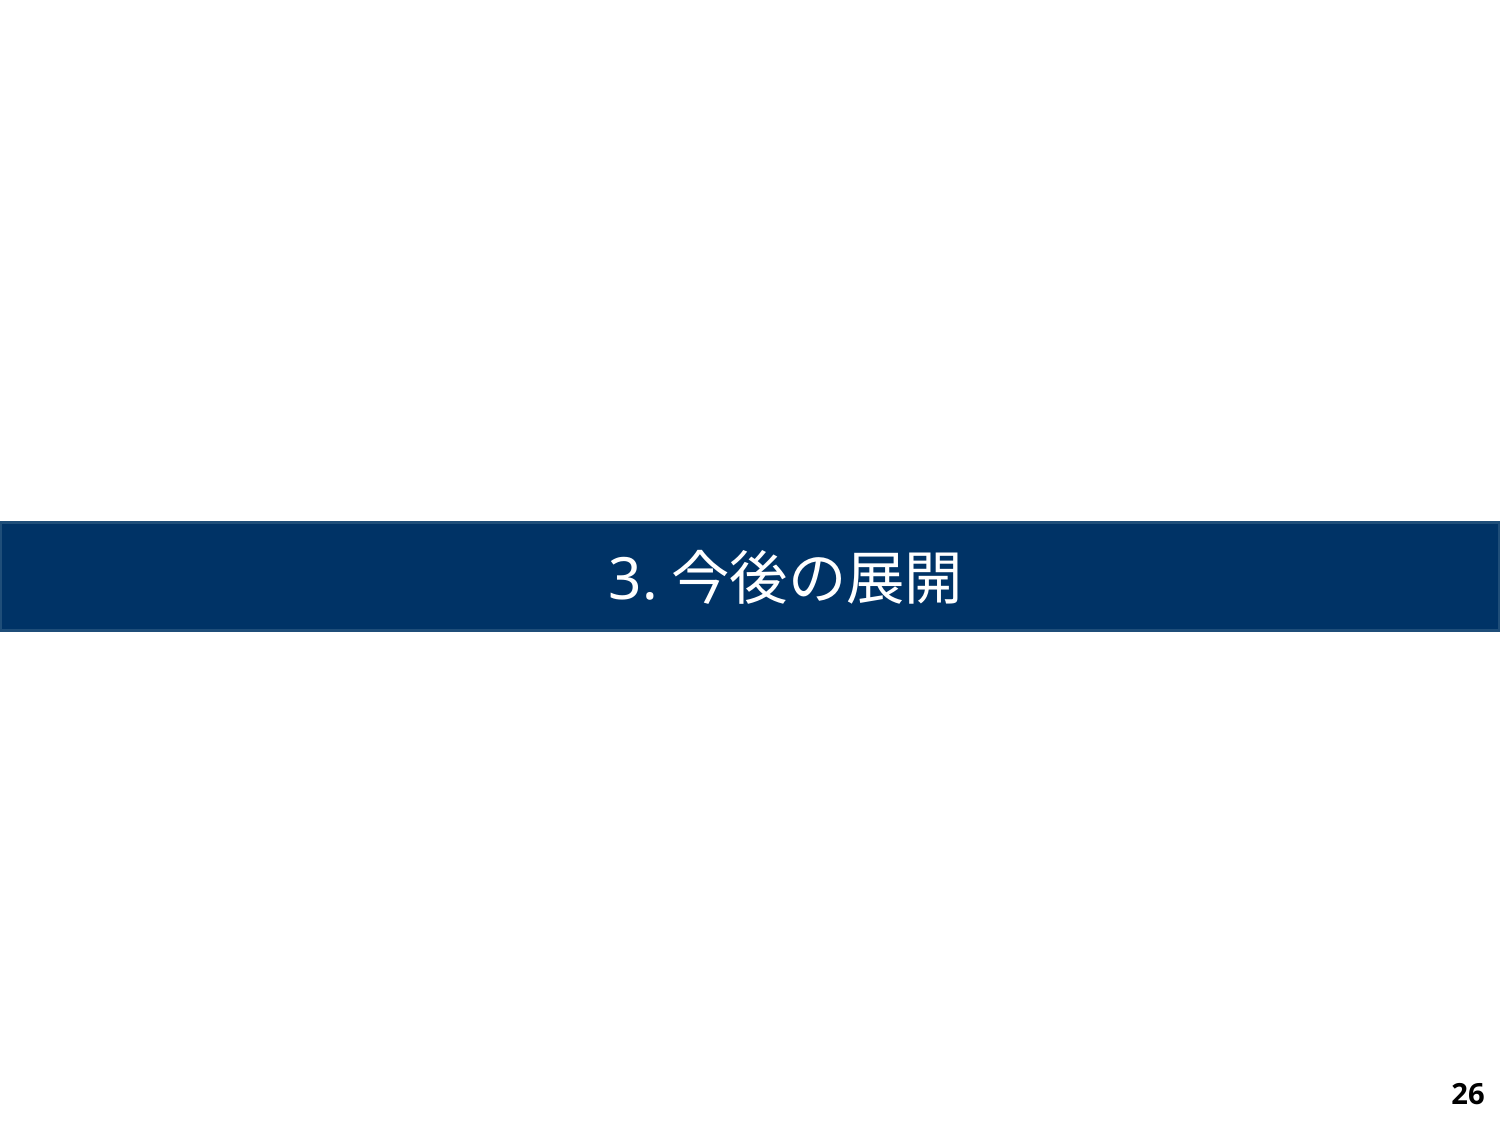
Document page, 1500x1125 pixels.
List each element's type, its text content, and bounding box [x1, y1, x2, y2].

text_box 3.今後の展開 [0, 521, 1500, 632]
slide_number 26 [1162, 1065, 1500, 1125]
